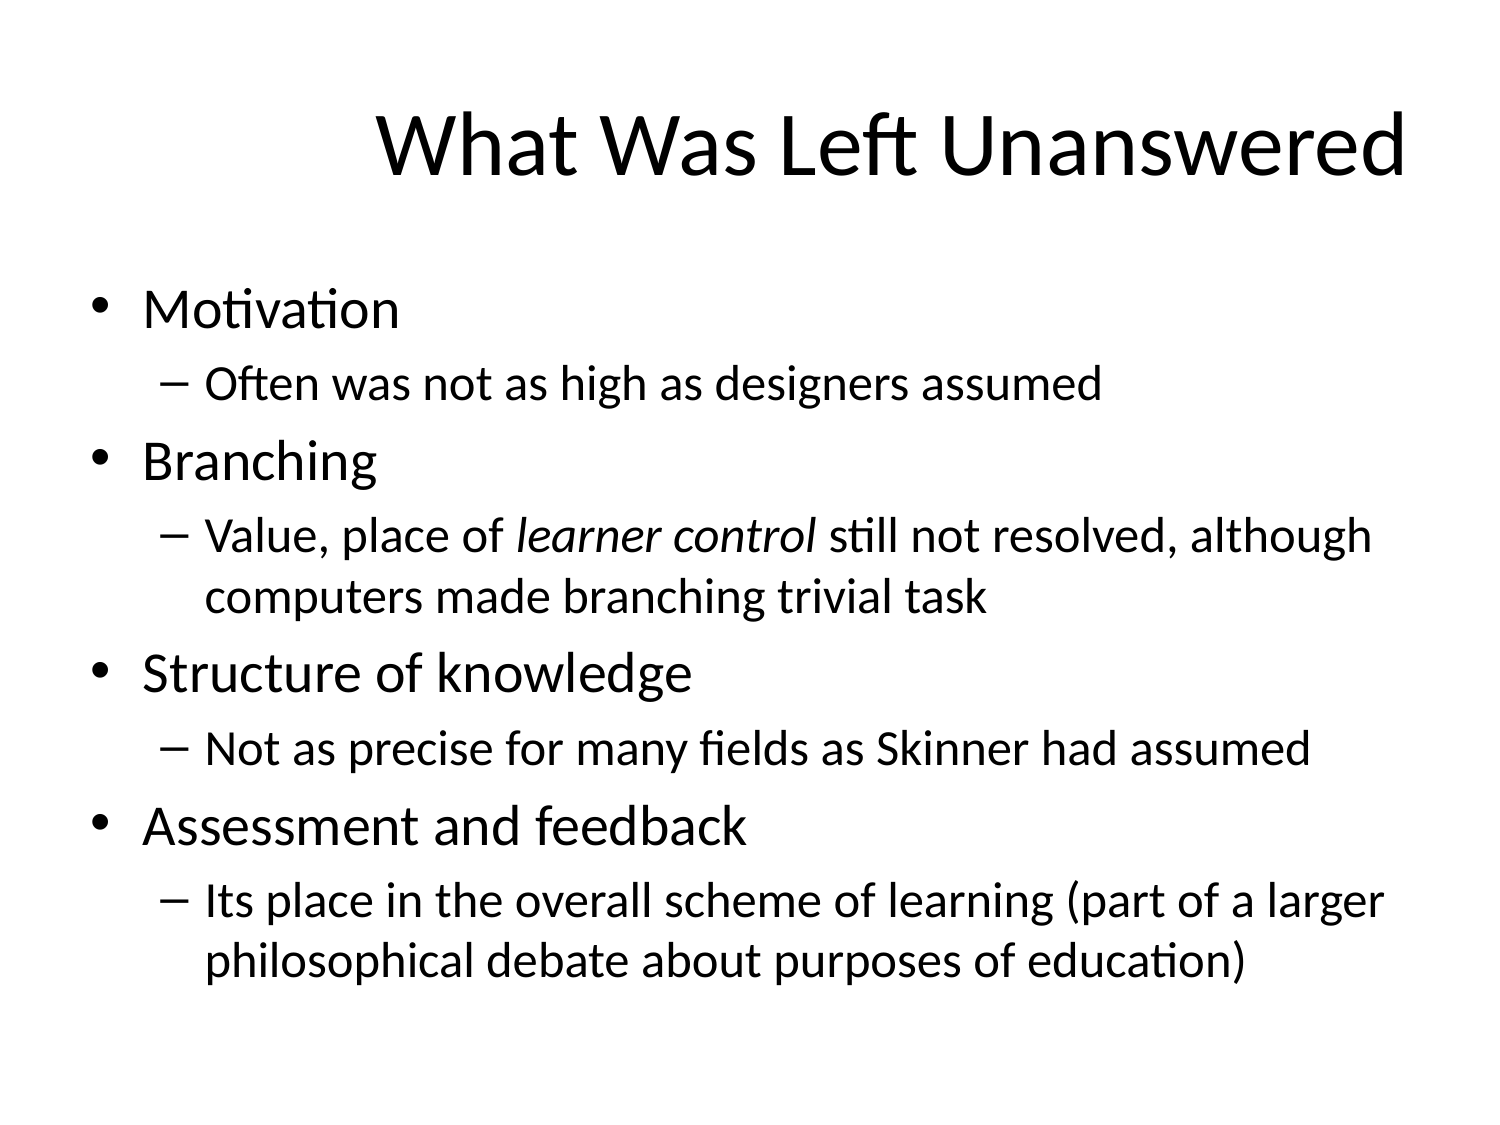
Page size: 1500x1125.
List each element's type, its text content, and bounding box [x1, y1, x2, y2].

list Motivation Often was not as high as designers assumed Branching Value, place of learner control still not resolved, although computers made branching trivial task Structure of knowledge Not as precise for many fields as Skinner had assumed Assessment and feedback Its place in the overall scheme of learning (part of a larger philosophical debate about purposes of education) [75, 262, 1425, 1005]
title What Was Left Unanswered [75, 45, 1425, 233]
